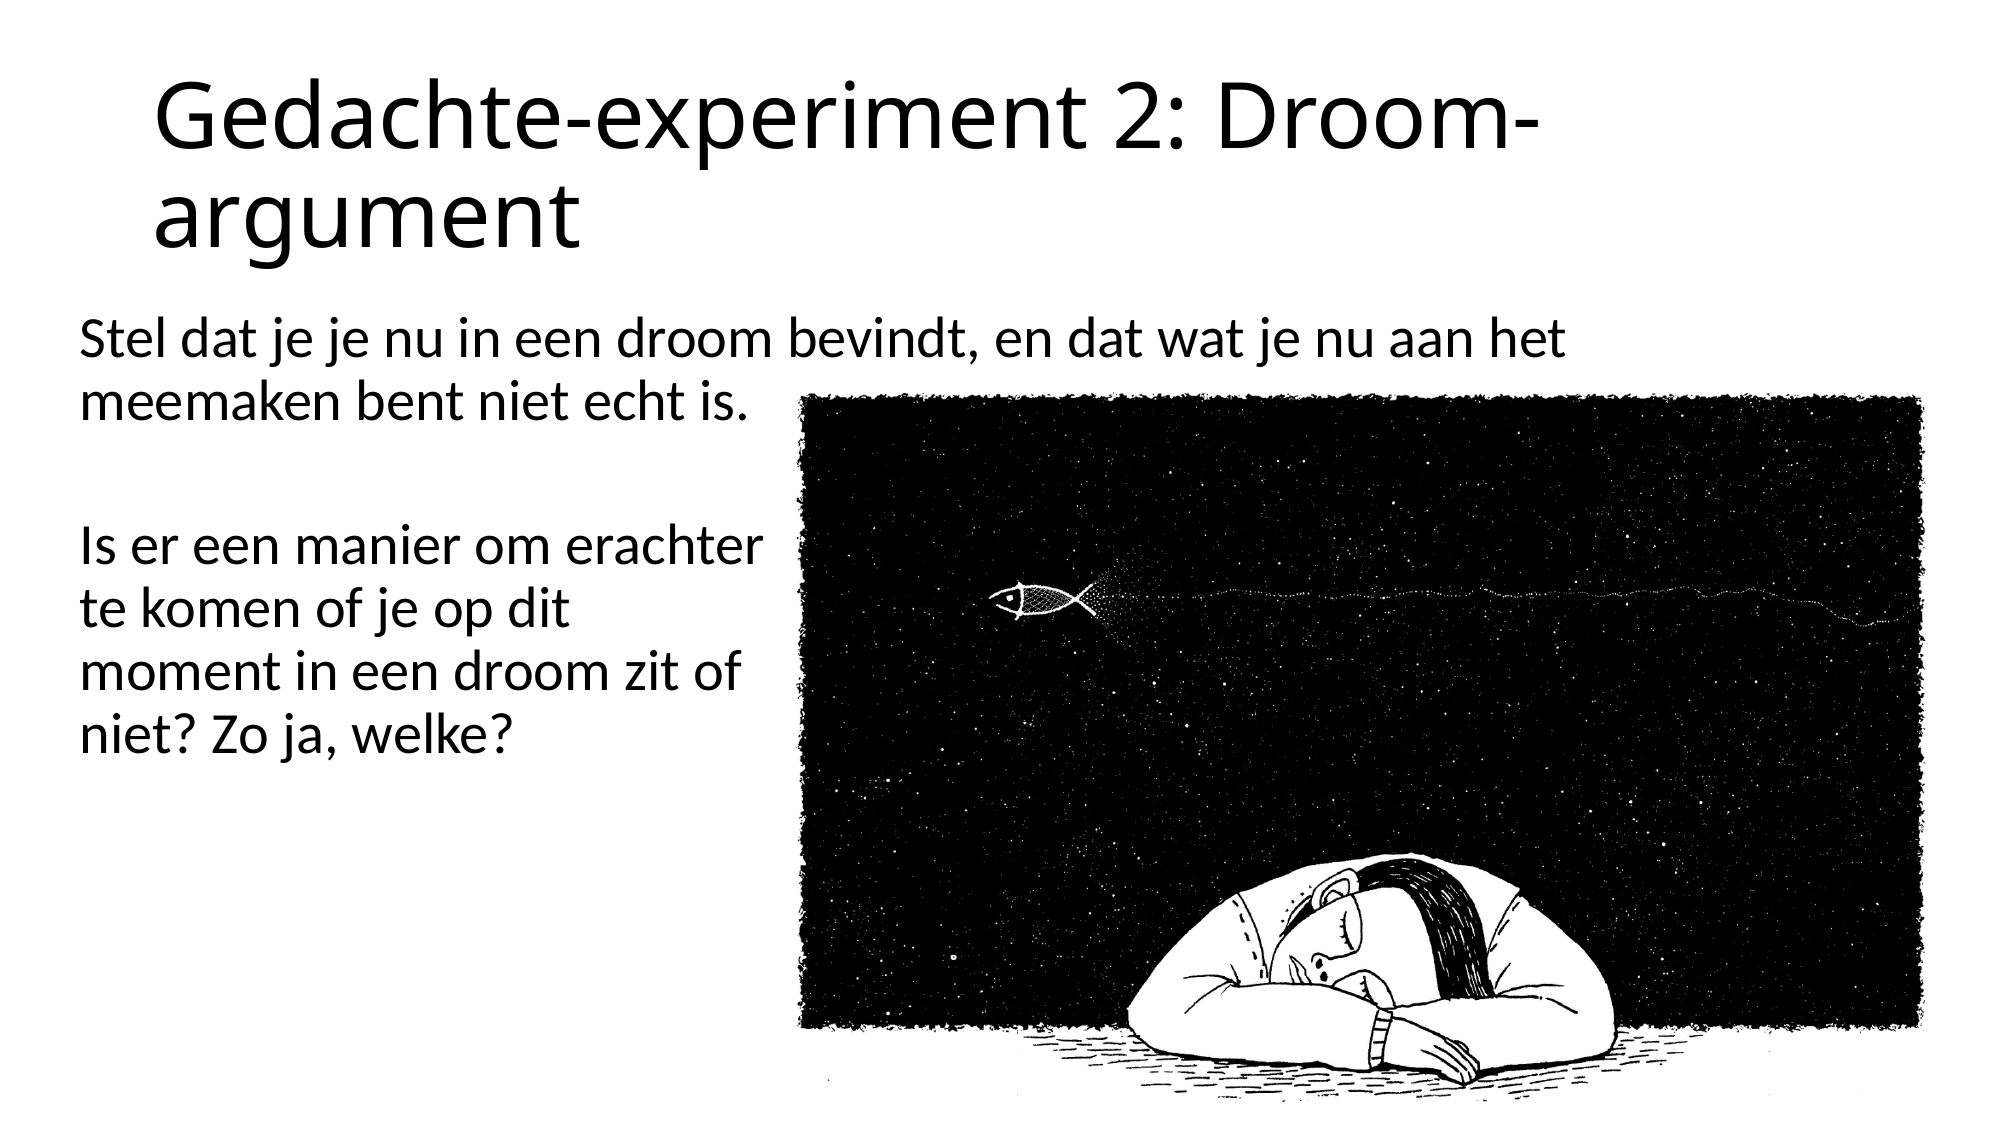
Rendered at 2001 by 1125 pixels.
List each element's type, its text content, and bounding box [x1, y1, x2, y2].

list Stel dat je je nu in een droom bevindt, en dat wat je nu aan het meemaken bent niet echt is. [64, 299, 1790, 450]
picture [775, 374, 1946, 1121]
title Gedachte-experiment 2: Droom-argument [137, 59, 1863, 278]
text_box Is er een manier om erachter te komen of je op dit moment in een droom zit of niet? Zo ja, welke? [64, 506, 775, 833]
